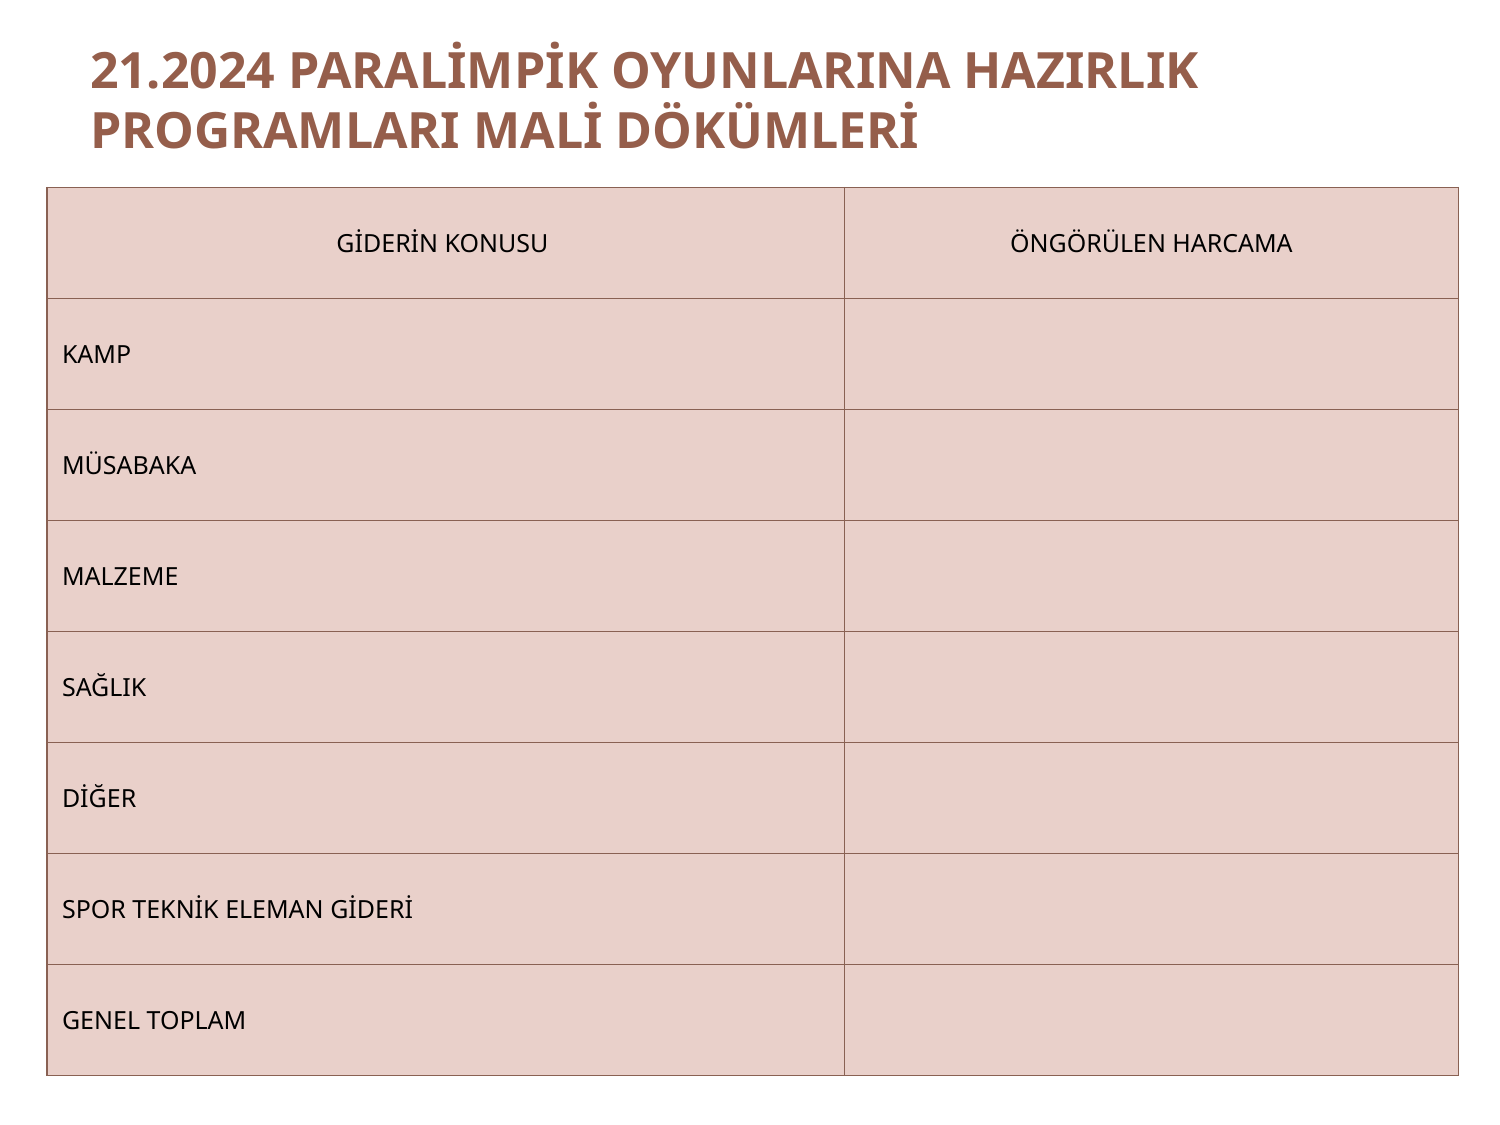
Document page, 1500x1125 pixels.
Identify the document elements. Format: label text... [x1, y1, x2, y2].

table_header GİDERİN KONUSU [48, 188, 844, 298]
table_header ÖNGÖRÜLEN HARCAMA [845, 188, 1458, 298]
table_cell DİĞER [48, 743, 844, 853]
table_cell [845, 521, 1458, 631]
table_cell SPOR TEKNİK ELEMAN GİDERİ [48, 854, 844, 964]
table_cell MÜSABAKA [48, 410, 844, 520]
table_cell SAĞLIK [48, 632, 844, 742]
table_cell [845, 299, 1458, 409]
title 21.2024 PARALİMPİK OYUNLARINA HAZIRLIK PROGRAMLARI MALİ DÖKÜMLERİ [74, 30, 1426, 147]
table_cell [845, 854, 1458, 964]
table_cell [845, 965, 1458, 1075]
table_cell GENEL TOPLAM [48, 965, 844, 1075]
table_cell MALZEME [48, 521, 844, 631]
table_cell [845, 410, 1458, 520]
table_cell KAMP [48, 299, 844, 409]
table_cell [845, 743, 1458, 853]
table_cell [845, 632, 1458, 742]
